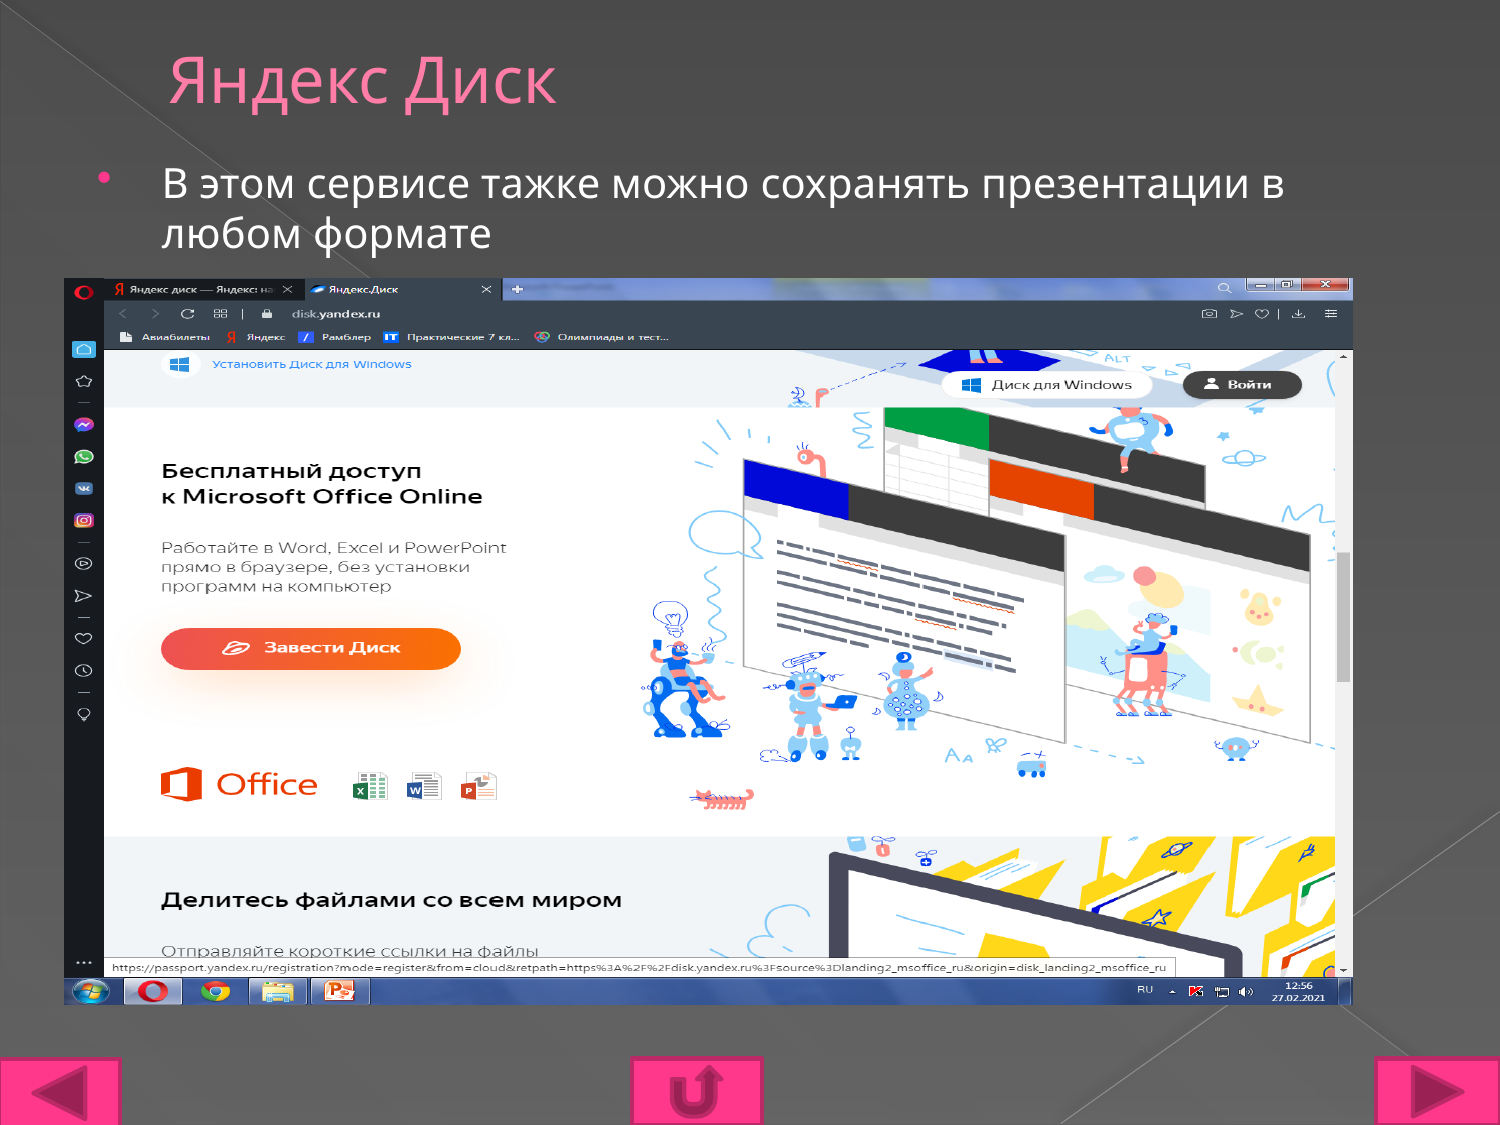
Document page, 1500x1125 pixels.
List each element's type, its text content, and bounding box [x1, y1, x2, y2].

title Яндекс Диск [88, 30, 1439, 125]
list В этом сервисе тажке можно сохранять презентации в любом формате [73, 149, 1424, 899]
text_box [1374, 1056, 1500, 1125]
text_box [630, 1056, 764, 1125]
text_box [0, 1057, 122, 1125]
picture [64, 278, 1353, 1006]
